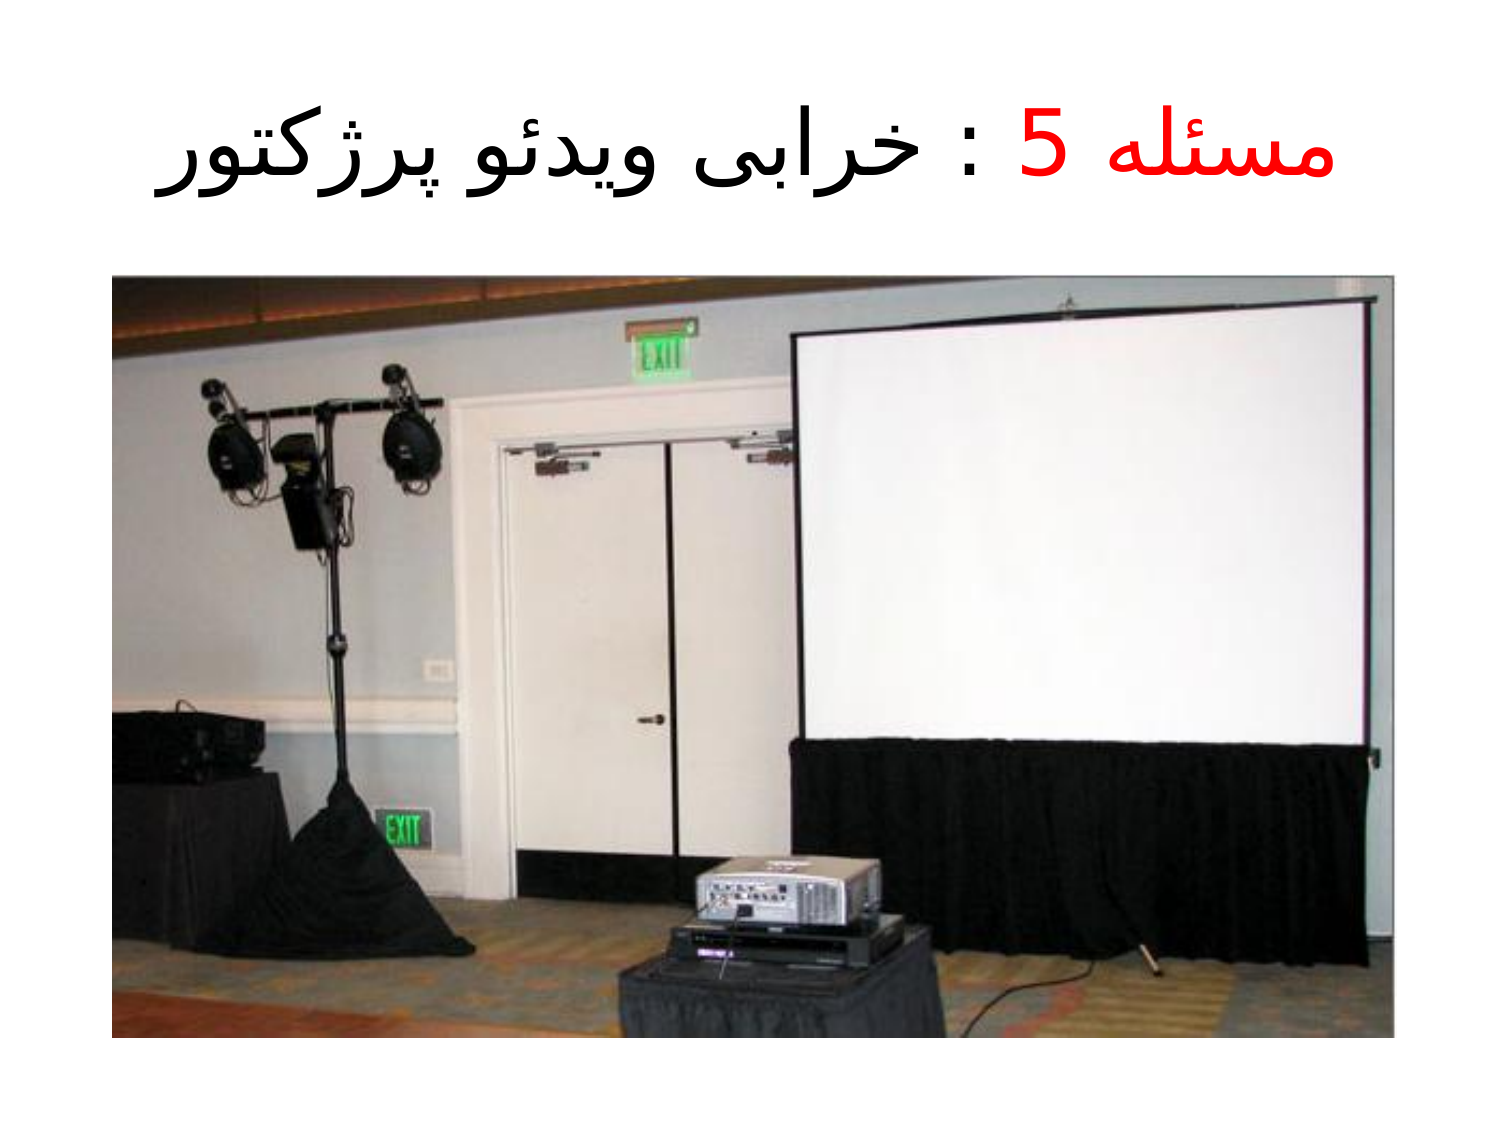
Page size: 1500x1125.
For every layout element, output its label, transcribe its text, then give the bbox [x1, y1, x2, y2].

title مسئله 5 : خرابی ویدئو پرژکتور [75, 45, 1425, 233]
picture [112, 274, 1398, 1038]
